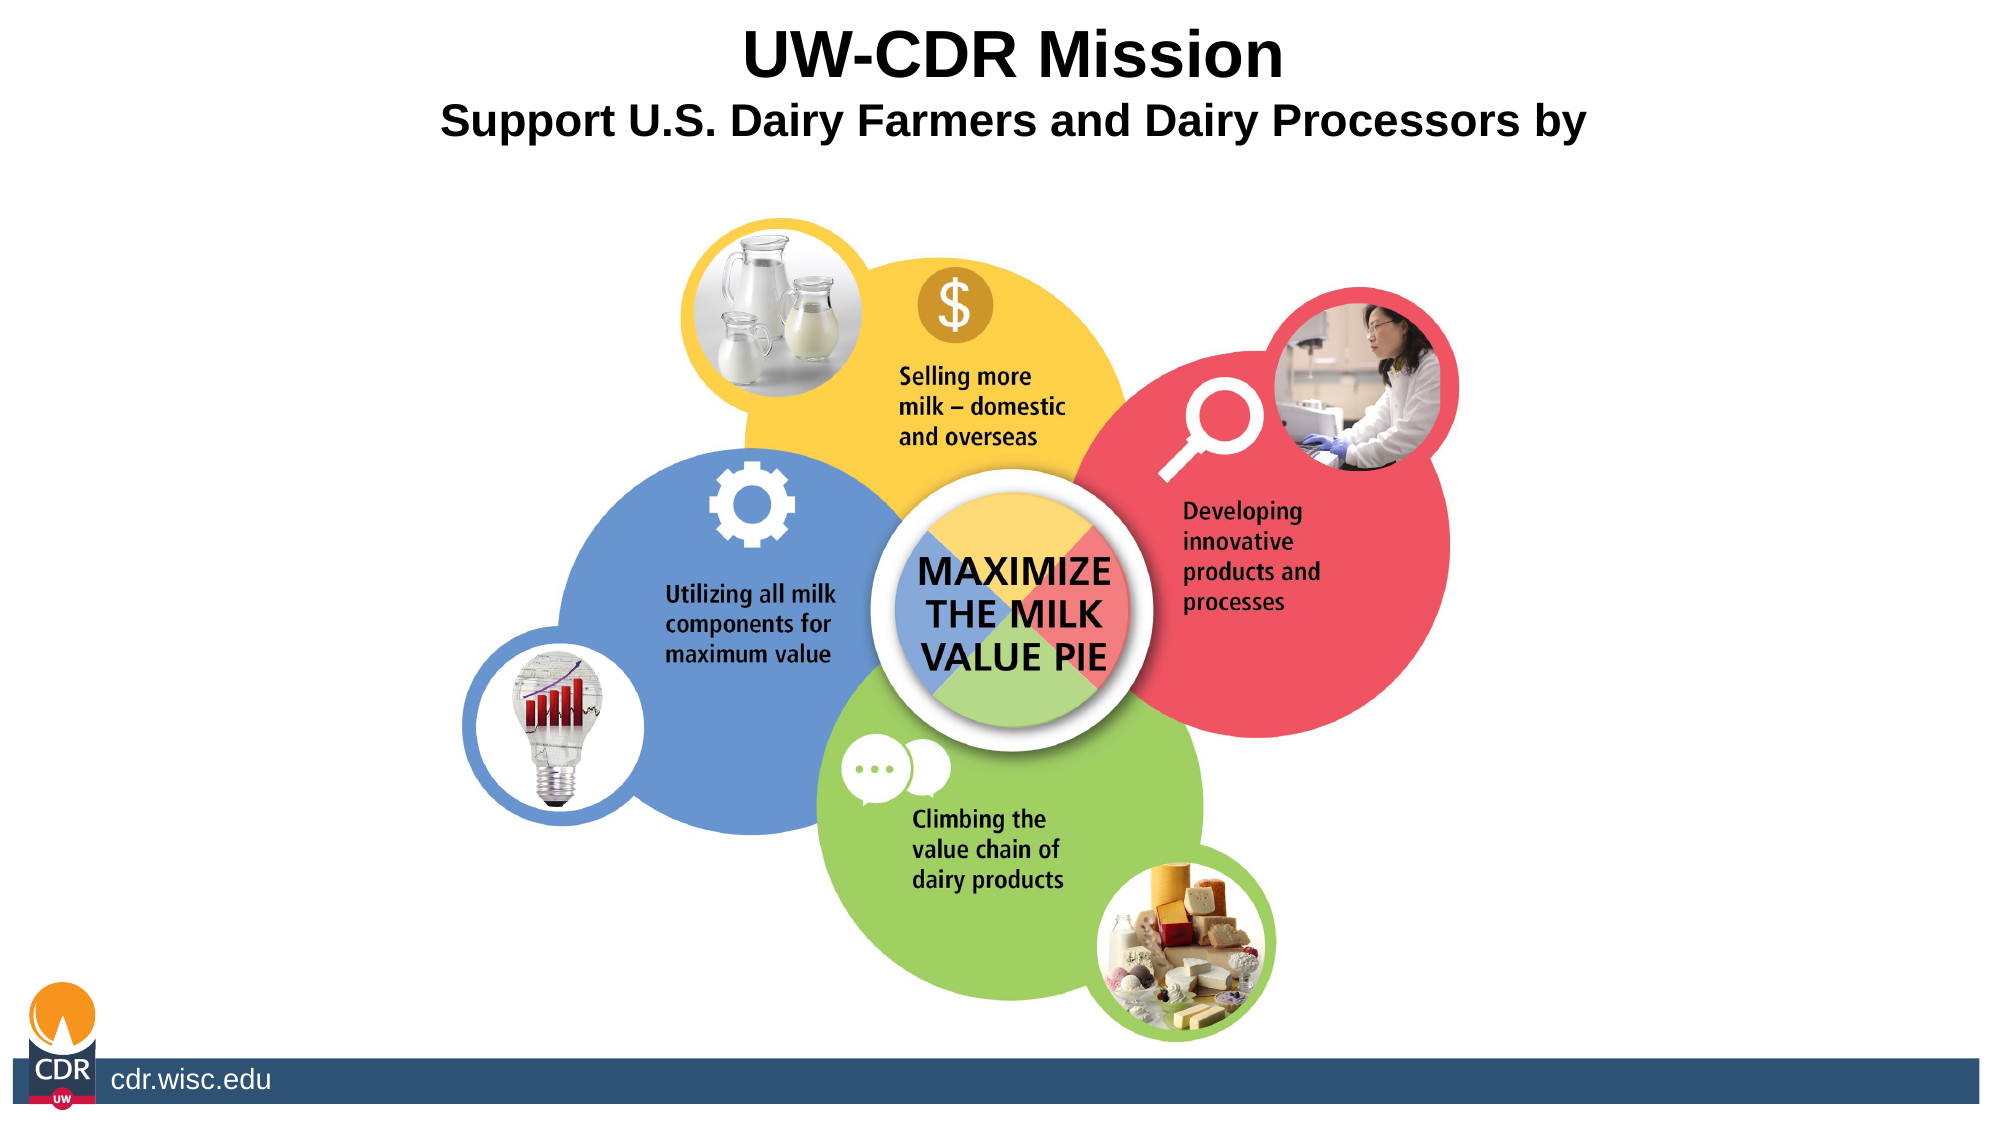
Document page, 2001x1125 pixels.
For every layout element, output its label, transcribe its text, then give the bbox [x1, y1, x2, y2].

text_box UW-CDR Mission Support U.S. Dairy Farmers and Dairy Processors by [328, 3, 1699, 153]
picture [451, 203, 1473, 1051]
picture [29, 982, 96, 1110]
